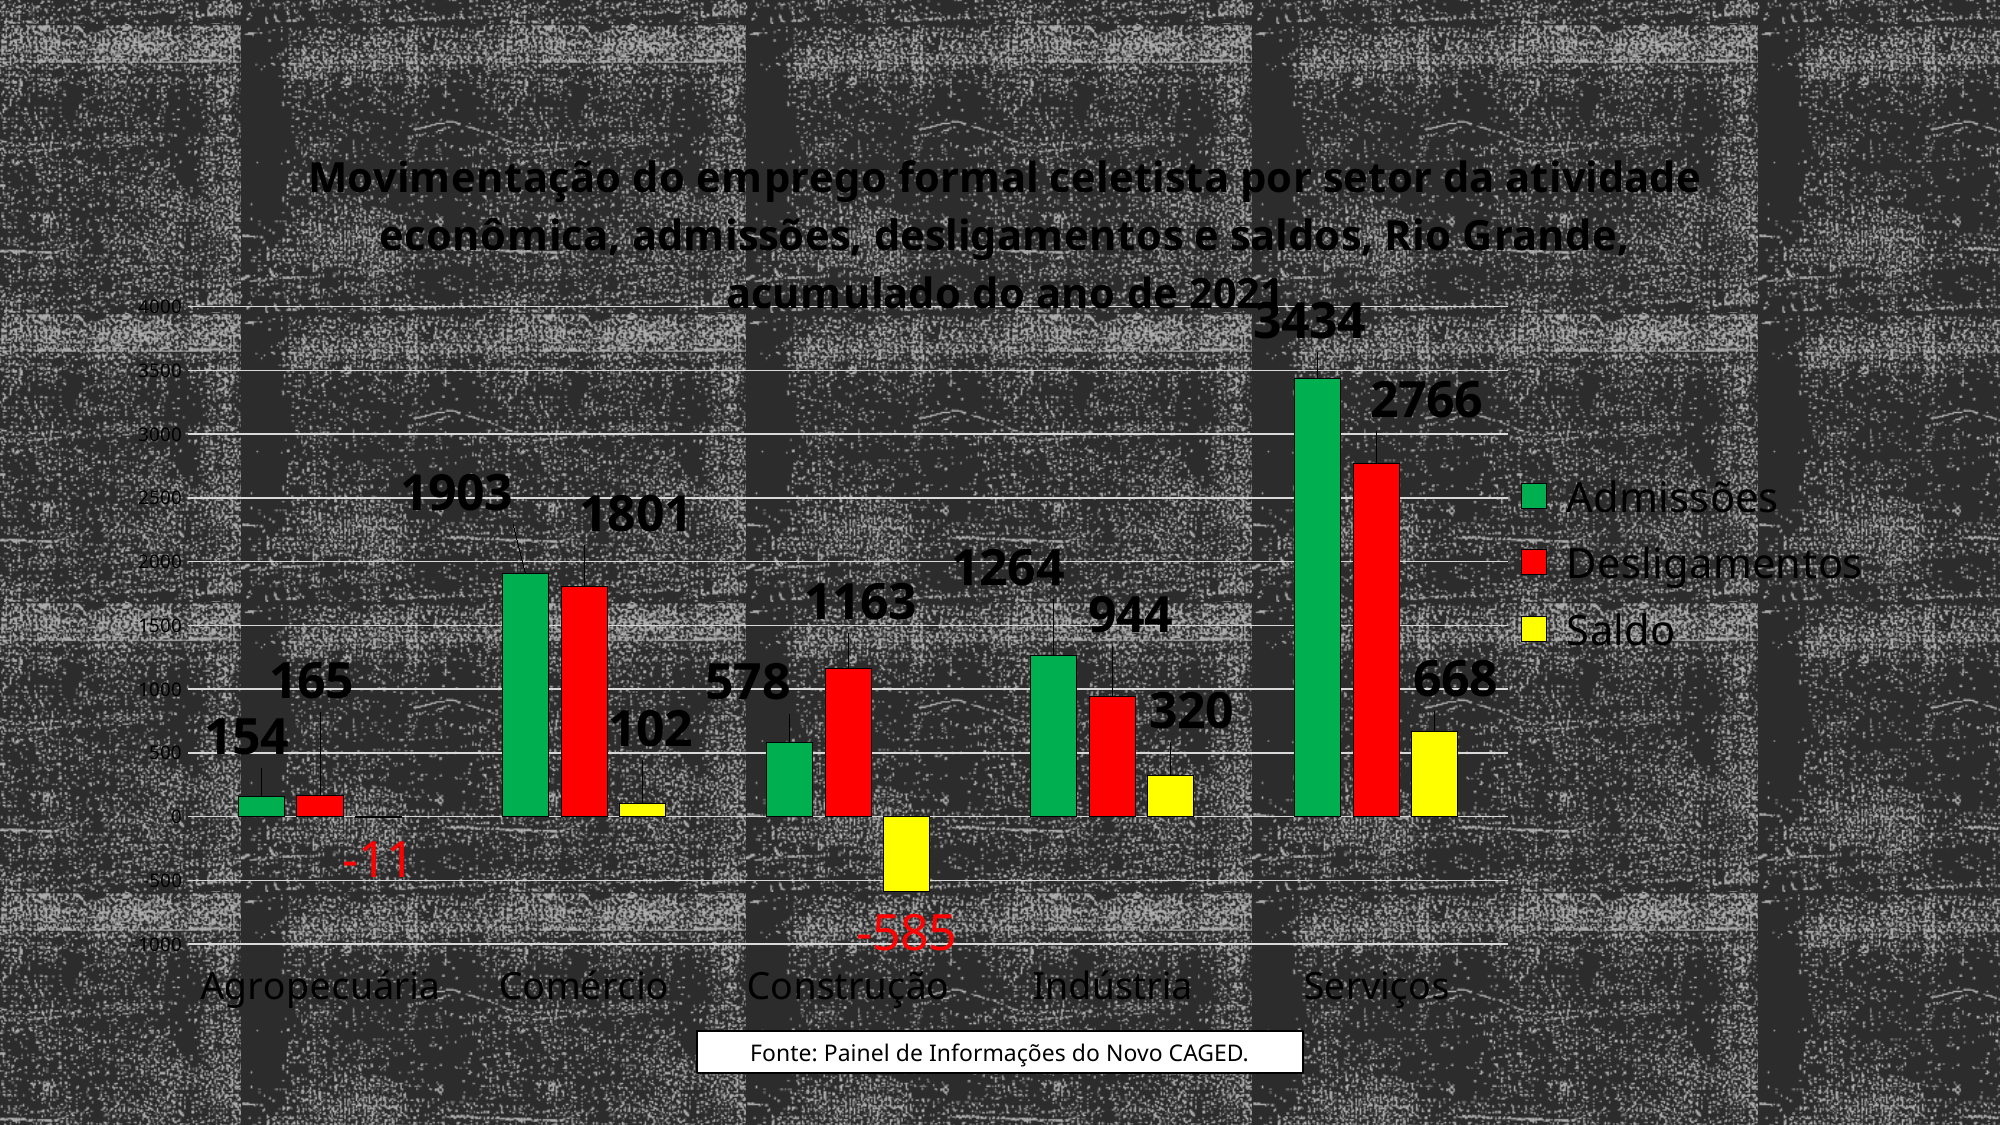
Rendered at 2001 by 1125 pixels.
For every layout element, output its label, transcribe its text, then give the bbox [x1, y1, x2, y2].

text_box [0, 0, 2000, 1125]
chart [113, 1027, 1891, 1035]
text_box Fonte: Painel de Informações do Novo CAGED. [696, 1038, 1304, 1074]
chart [111, 100, 1889, 1025]
